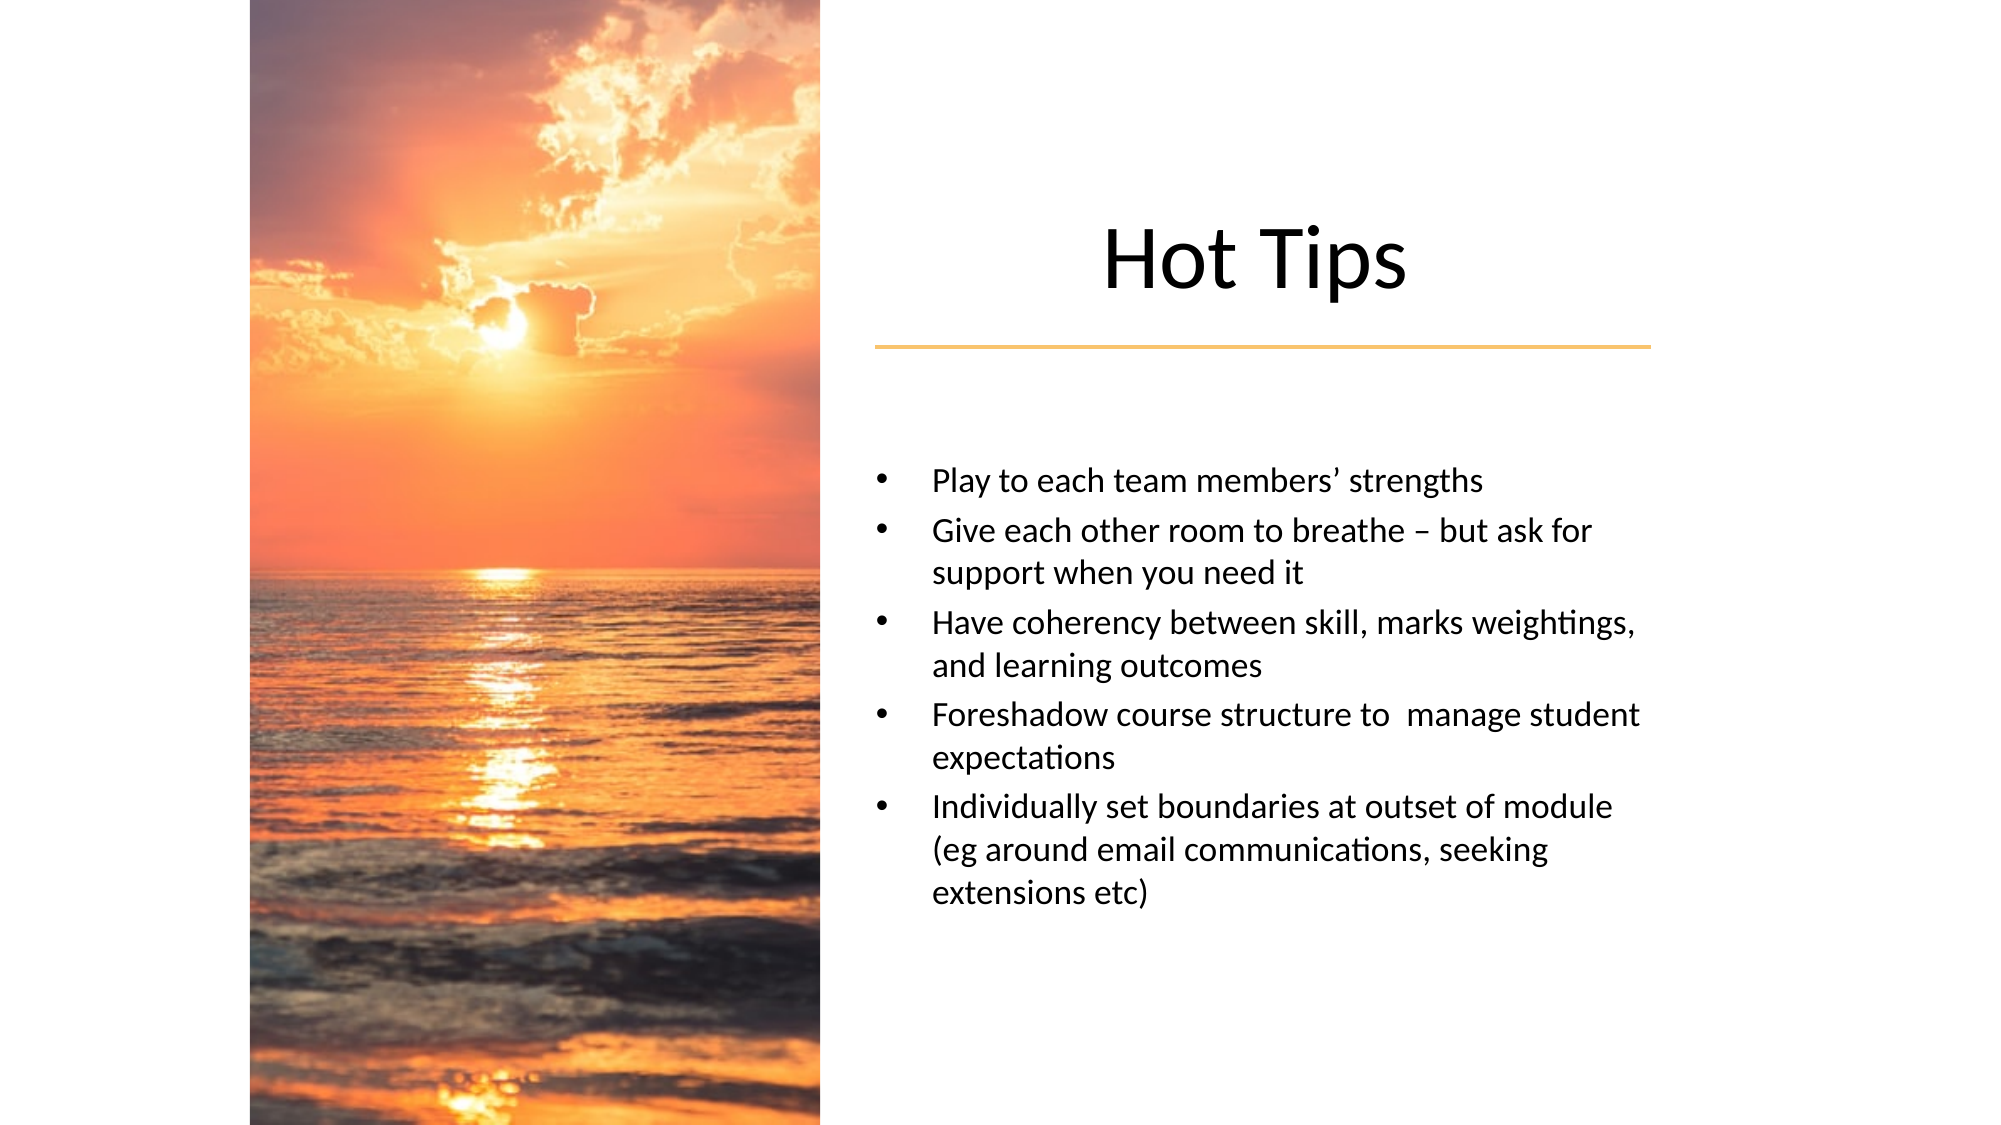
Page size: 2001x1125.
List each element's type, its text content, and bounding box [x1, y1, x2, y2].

title Hot Tips [860, 103, 1672, 315]
list Play to each team members’ strengths Give each other room to breathe – but ask for support when you need it Have coherency between skill, marks weightings, and learning outcomes Foreshadow course structure to manage student expectations Individually set boundaries at outset of module (eg around email communications, seeking extensions etc) [860, 399, 1672, 1021]
picture [249, 0, 821, 1125]
